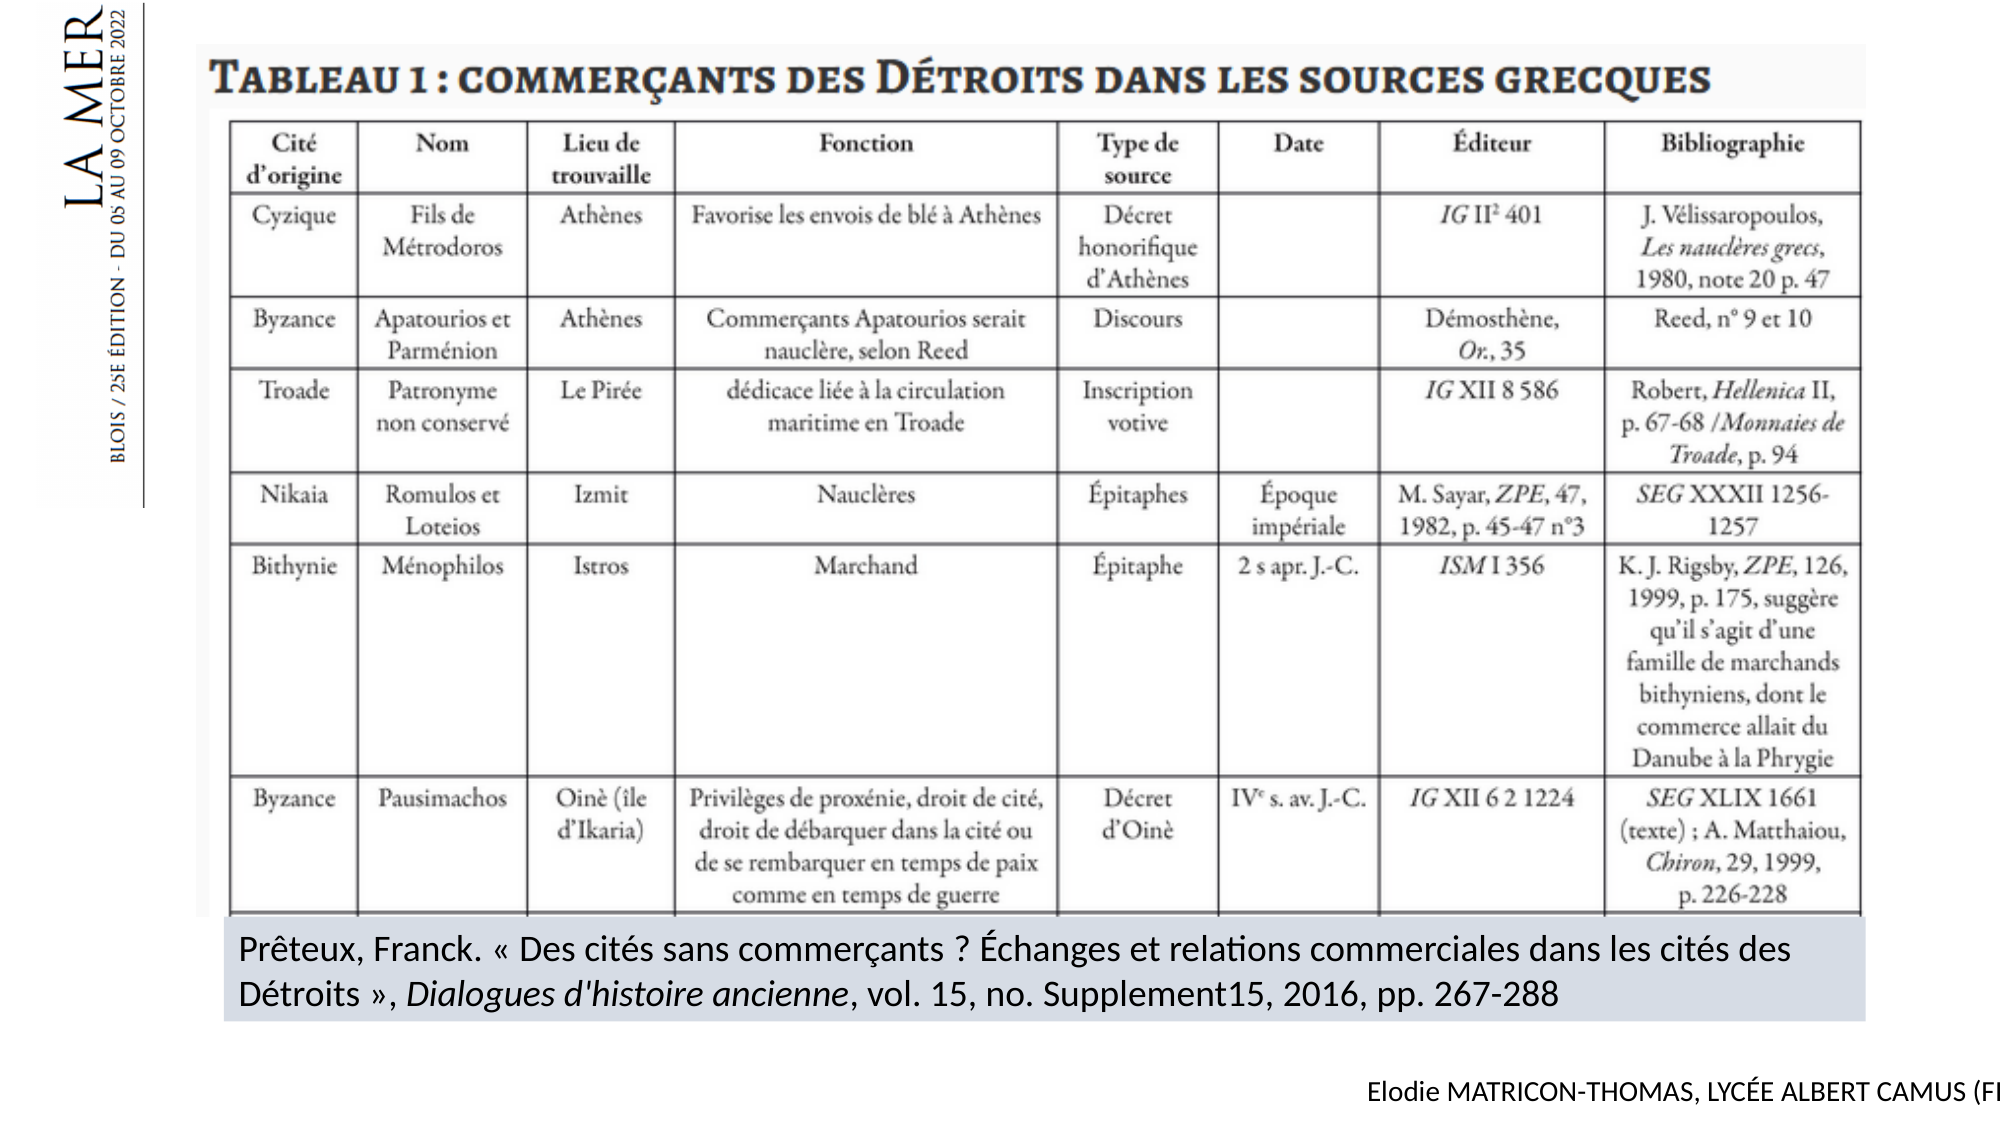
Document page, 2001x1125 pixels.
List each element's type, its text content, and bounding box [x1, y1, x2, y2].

picture [0, 4, 1866, 917]
text_box Prêteux, Franck. « Des cités sans commerçants ? Échanges et relations commerciales dans les cités des Détroits », Dialogues d'histoire ancienne, vol. 15, no. Supplement15, 2016, pp. 267-288 [223, 917, 1866, 1022]
text_box Elodie Matricon-Thomas, Lycée Albert camus (Firminy) [1352, 1065, 2000, 1115]
